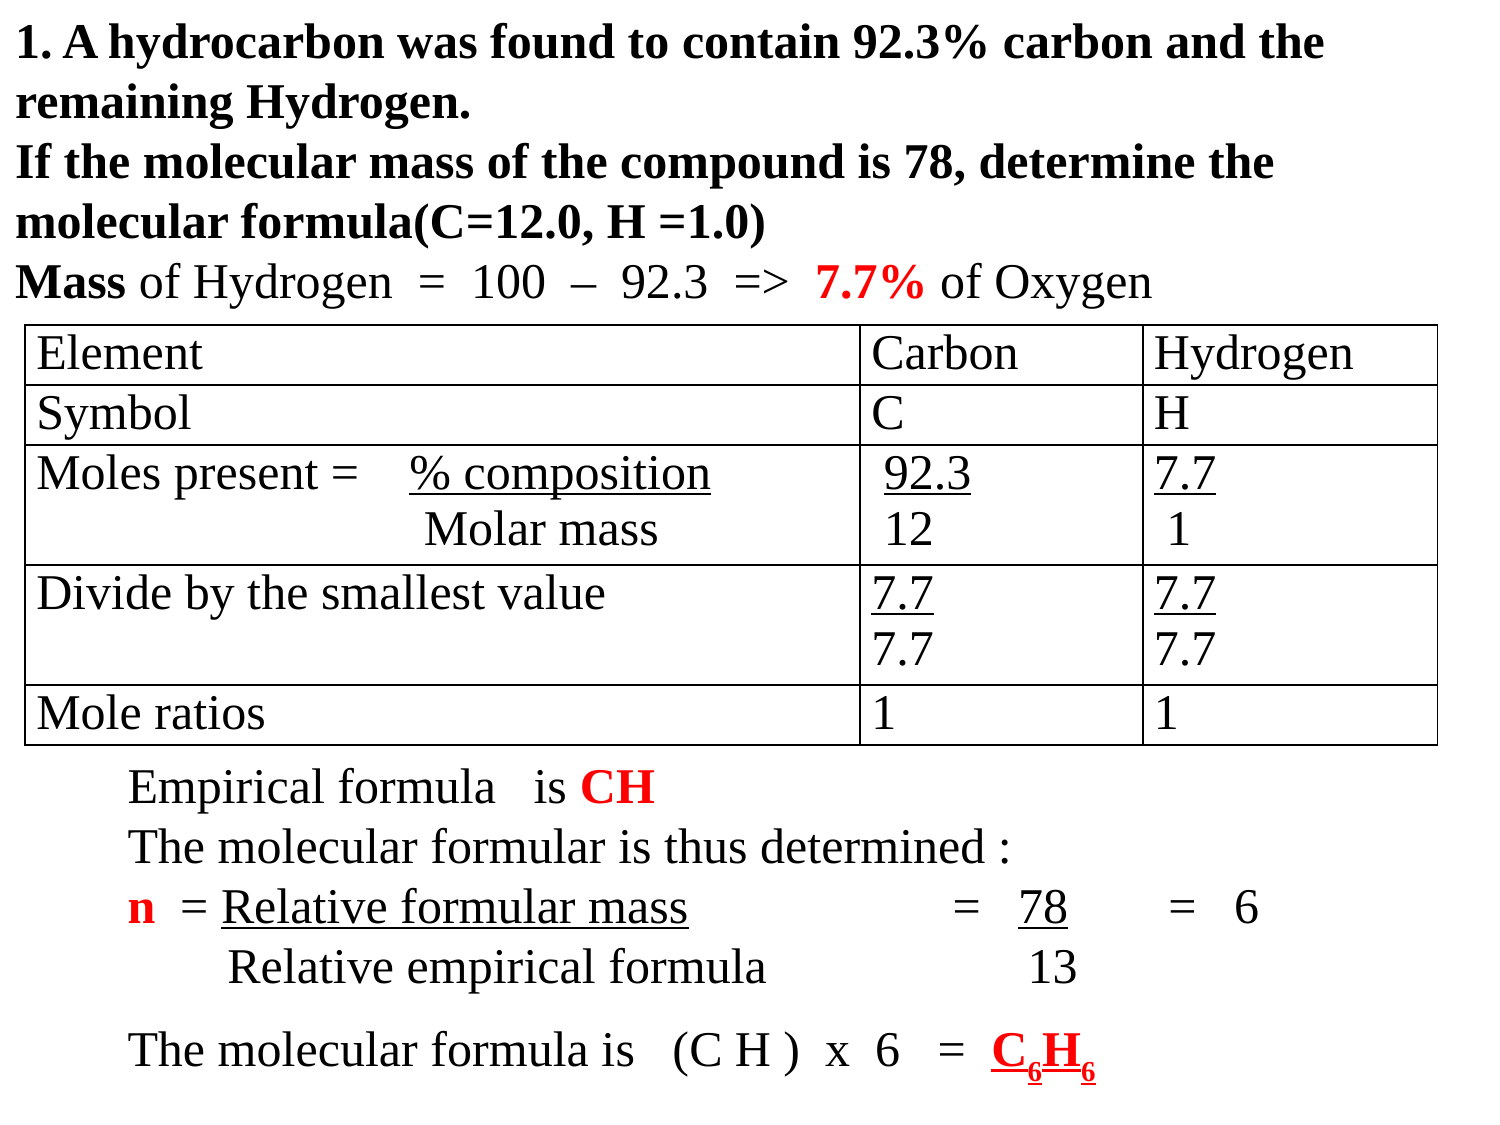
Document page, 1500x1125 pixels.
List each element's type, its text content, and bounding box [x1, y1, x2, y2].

table_cell H [1144, 386, 1437, 444]
table_cell Divide by the smallest value [26, 566, 859, 684]
table_cell Moles present = % composition Molar mass [26, 446, 859, 564]
table_cell 1 [861, 686, 1142, 744]
table_cell C [861, 386, 1142, 444]
table_cell 7.7 1 [1144, 446, 1437, 564]
text_box 1. A hydrocarbon was found to contain 92.3% carbon and the remaining Hydrogen. If the molecular mass of the compound is 78, determine the molecular formula(C=12.0, H =1.0) Mass of Hydrogen = 100 – 92.3 => 7.7% of Oxygen [0, 1, 1500, 317]
table_header Hydrogen [1144, 326, 1437, 384]
table_cell Symbol [26, 386, 859, 444]
table_cell 92.3 12 [861, 446, 1142, 564]
text_box Empirical formula is CH The molecular formular is thus determined : n = Relative formular mass = 78 = 6 Relative empirical formula 13 The molecular formula is (C H ) x 6 = C6H6 [37, 746, 1500, 1095]
table_cell 7.7 7.7 [1144, 566, 1437, 684]
table_cell 1 [1144, 686, 1437, 744]
table_header Element [26, 326, 859, 384]
table_header Carbon [861, 326, 1142, 384]
table_cell Mole ratios [26, 686, 859, 744]
table_cell 7.7 7.7 [861, 566, 1142, 684]
